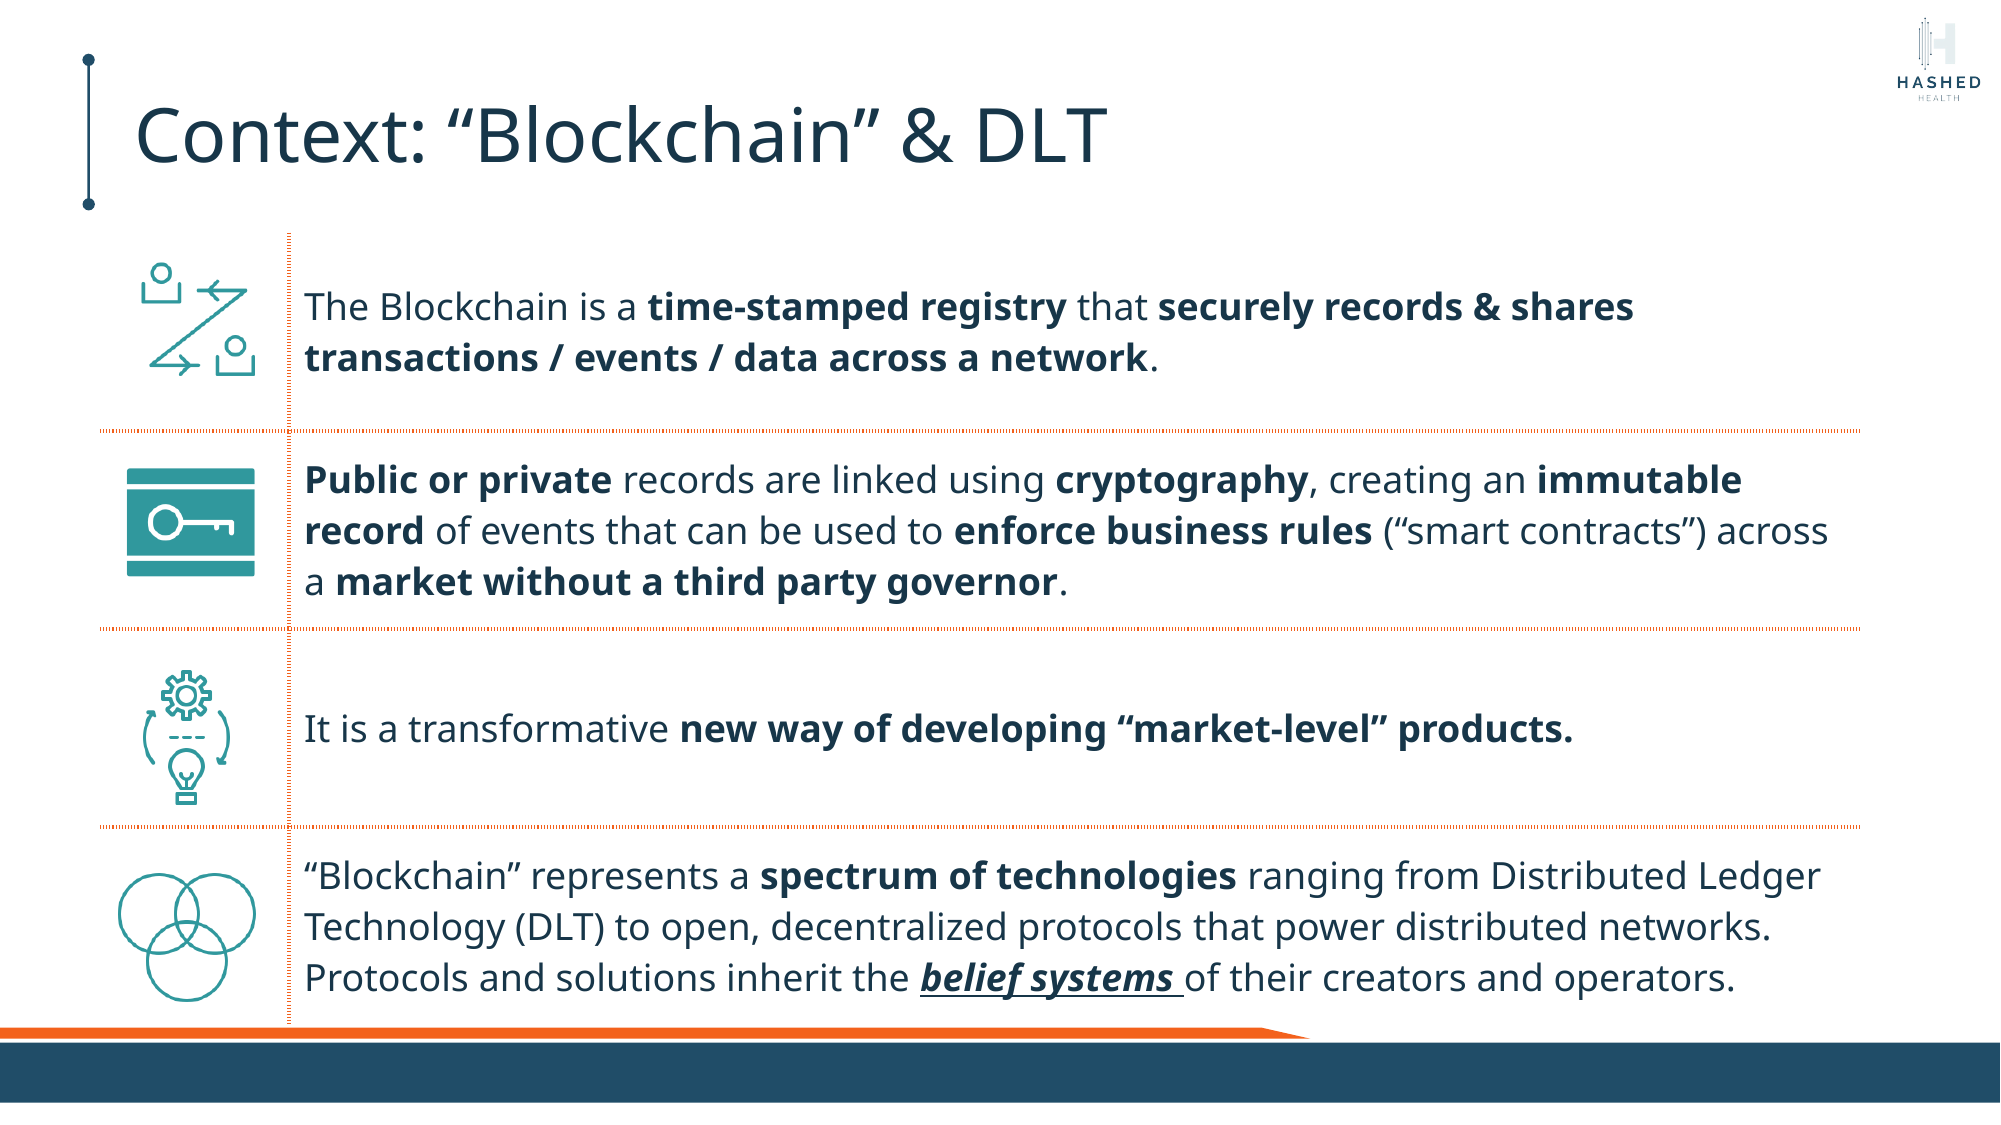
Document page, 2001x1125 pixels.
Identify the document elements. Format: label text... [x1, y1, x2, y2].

table_cell Public or private records are linked using cryptography, creating an immutable record of events that can be used to enforce business rules (“smart contracts”) across a market without a third party governor. [289, 431, 1862, 629]
table_cell [100, 629, 289, 827]
table_header The Blockchain is a time-stamped registry that securely records & shares transactions / events / data across a network. [289, 233, 1862, 431]
picture [108, 440, 273, 604]
table_header [100, 233, 289, 431]
title Context: “Blockchain” & DLT [119, 44, 1920, 233]
table_cell [100, 827, 289, 1025]
picture [1887, 13, 1986, 111]
table_cell “Blockchain” represents a spectrum of technologies ranging from Distributed Ledger Technology (DLT) to open, decentralized protocols that power distributed networks. Protocols and solutions inherit the belief systems of their creators and operators. [289, 827, 1862, 1025]
picture [95, 646, 277, 828]
table_cell It is a transformative new way of developing “market-level” products. [289, 629, 1862, 827]
table_cell [100, 431, 289, 629]
picture [119, 240, 277, 398]
picture [104, 856, 269, 1021]
